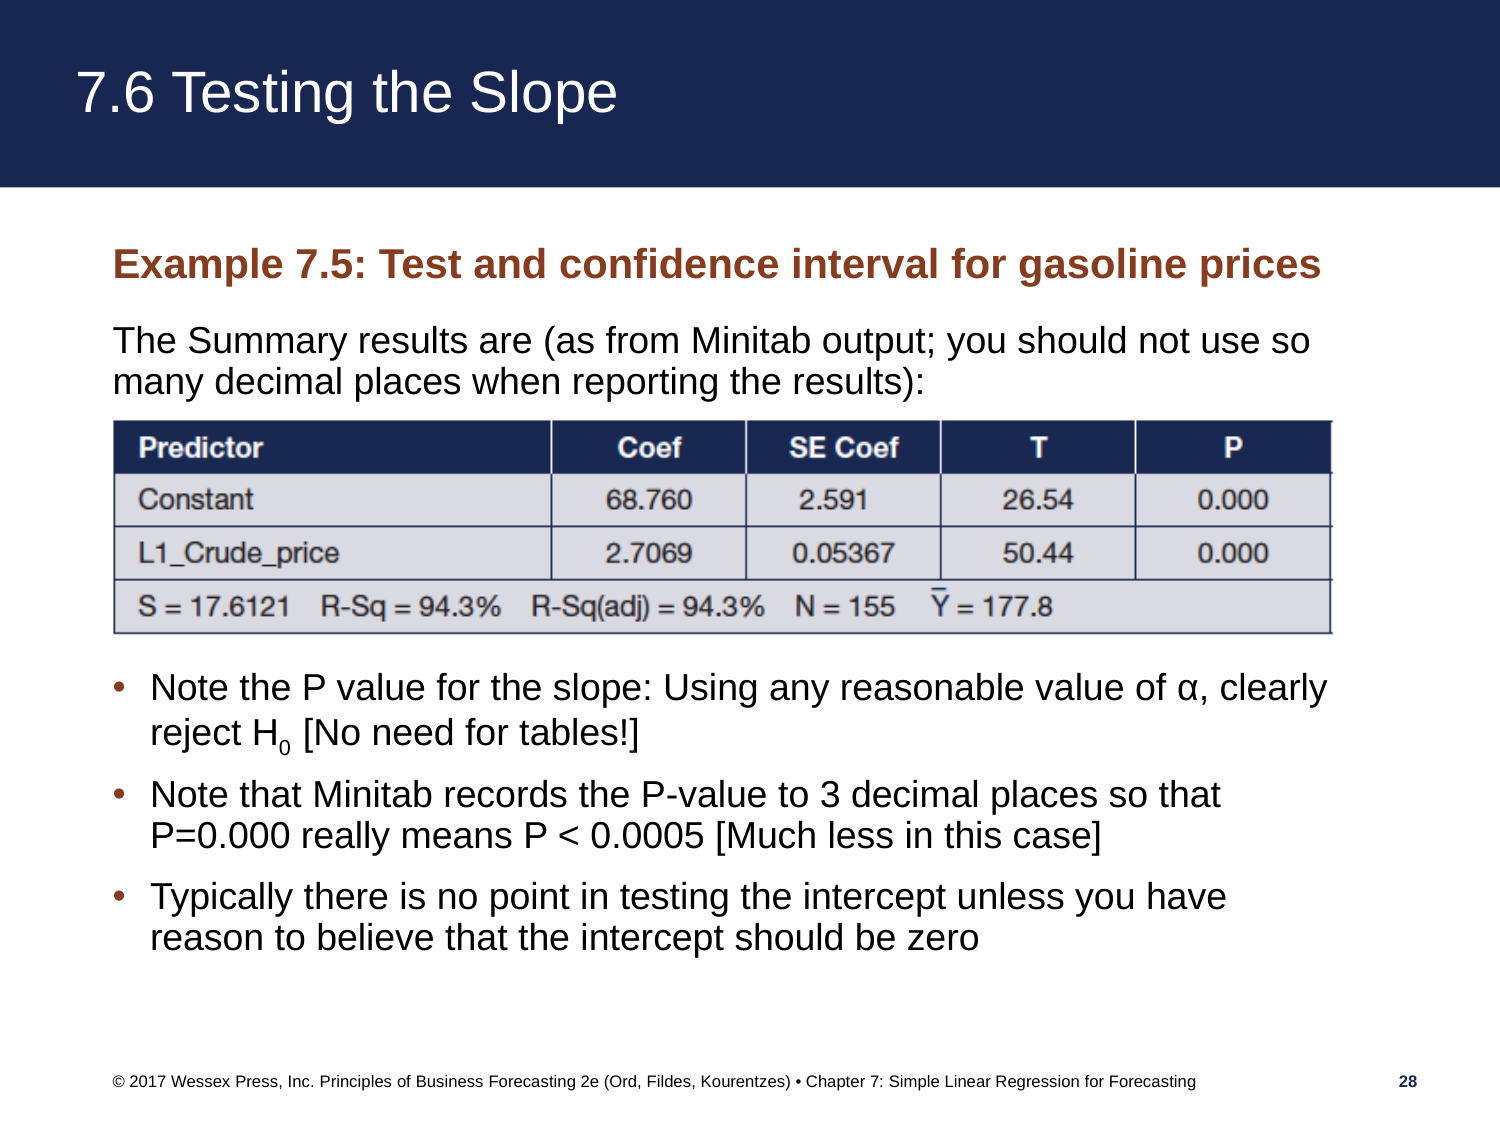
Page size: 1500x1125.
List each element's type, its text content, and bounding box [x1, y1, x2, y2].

title 7.6 Testing the Slope [0, 0, 1500, 188]
slide_number © 2017 Wessex Press, Inc. Principles of Business Forecasting 2e (Ord, Fildes, Kourentzes) • Chapter 7: Simple Linear Regression for Forecasting [112, 1065, 1333, 1096]
slide_number 28 [1350, 1065, 1418, 1096]
picture [112, 419, 1335, 638]
list Example 7.5: Test and confidence interval for gasoline prices The Summary results are (as from Minitab output; you should not use so many decimal places when reporting the results): Note the P value for the slope: Using any reasonable value of α, clearly reject H0 [No need for tables!] Note that Minitab records the P-value to 3 decimal places so that P=0.000 really means P < 0.0005 [Much less in this case] Typically there is no point in testing the intercept unless you have reason to believe that the intercept should be zero [112, 243, 1350, 1013]
